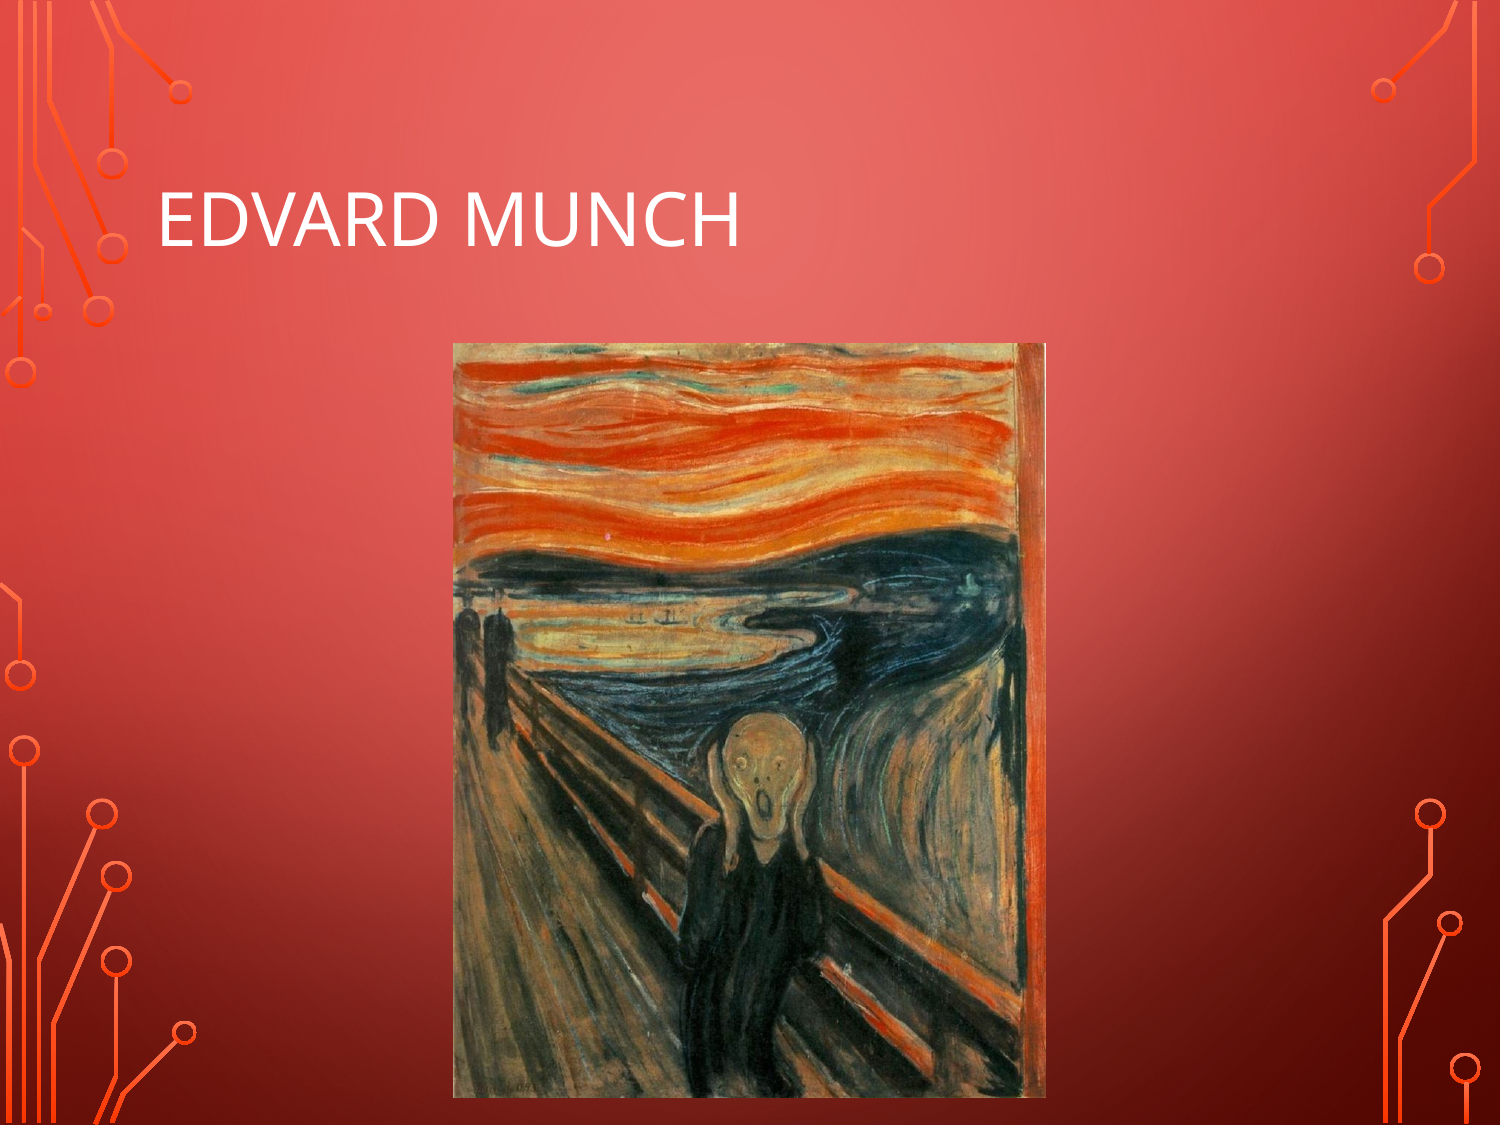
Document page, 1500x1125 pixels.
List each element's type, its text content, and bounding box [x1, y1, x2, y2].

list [453, 343, 1046, 1098]
title Edvard Munch [140, 101, 1360, 344]
